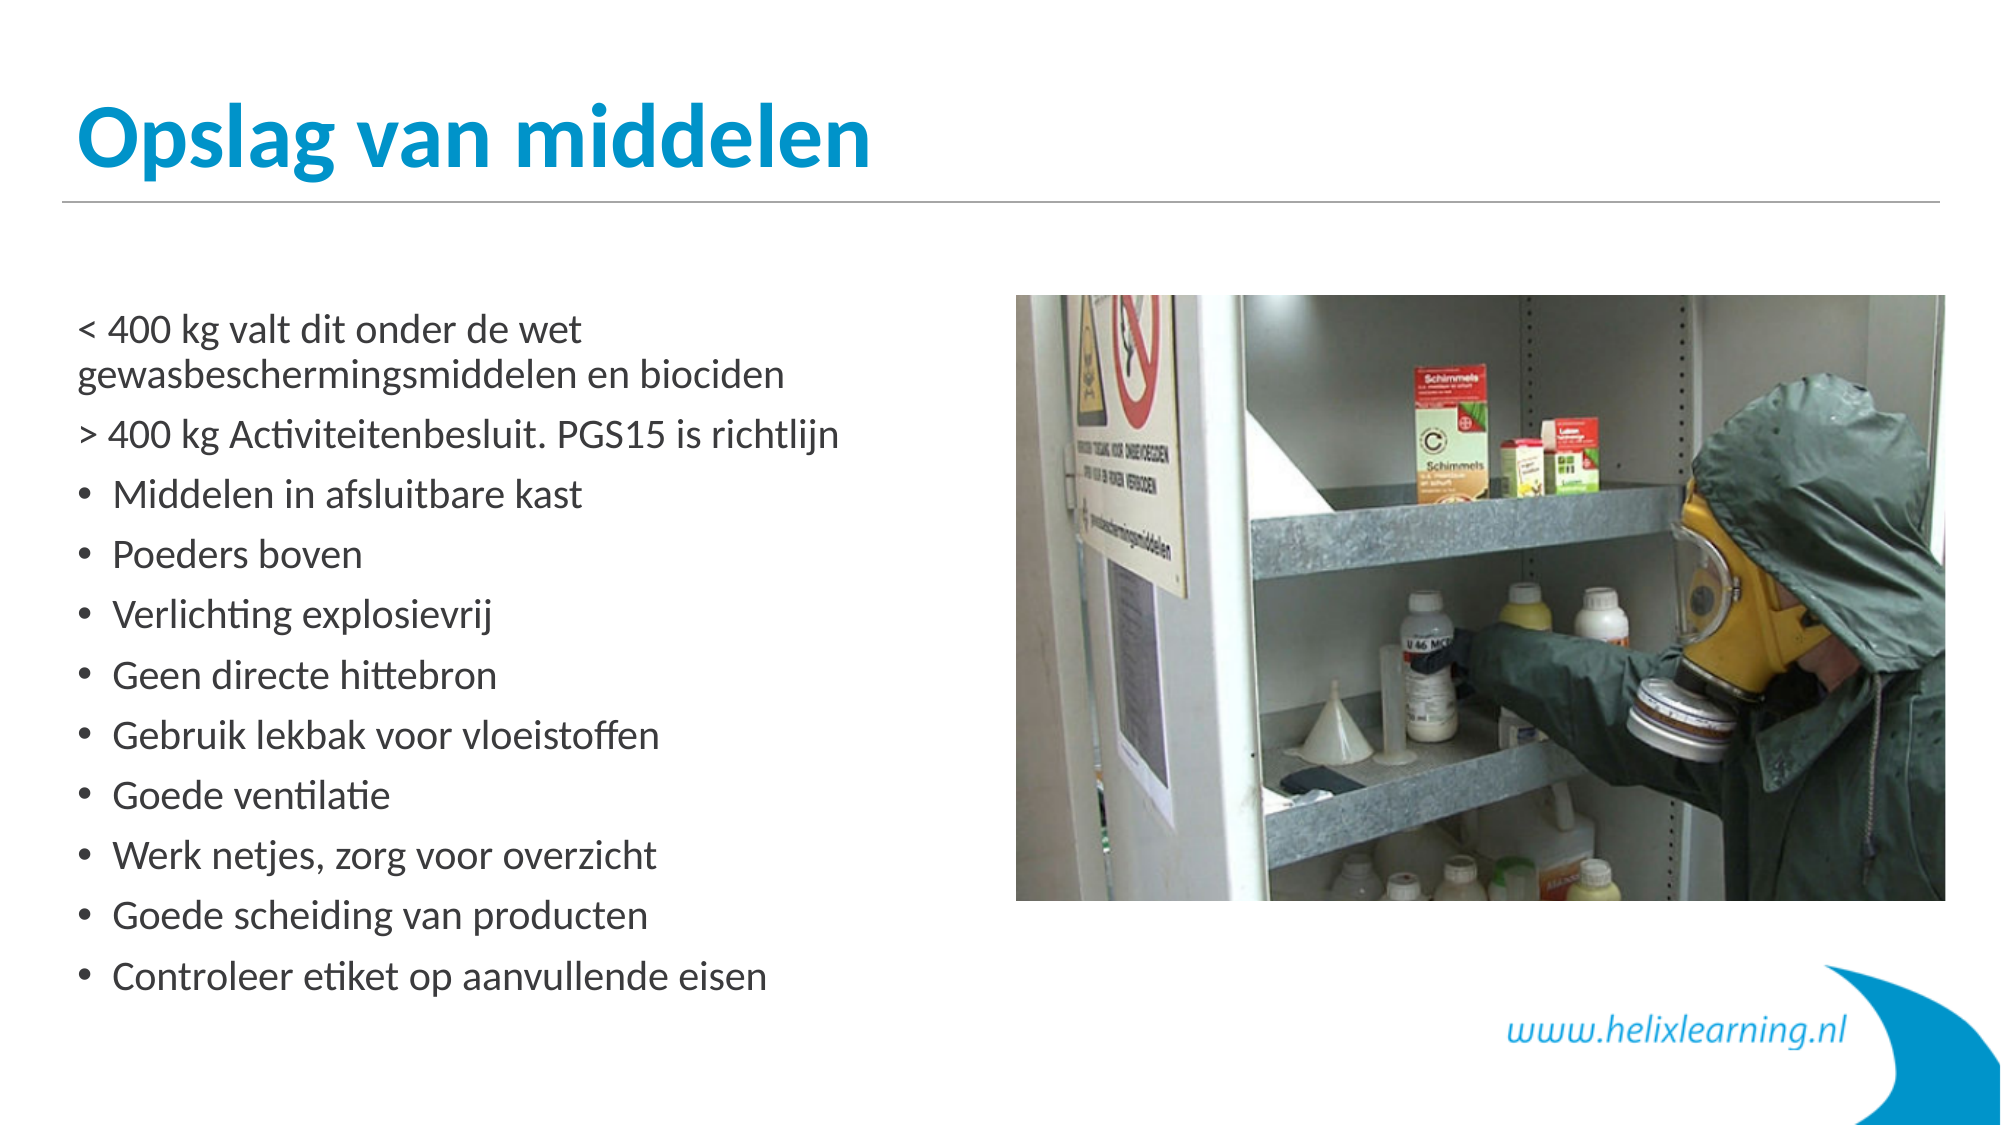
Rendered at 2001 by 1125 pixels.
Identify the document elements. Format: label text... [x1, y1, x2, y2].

list < 400 kg valt dit onder de wet gewasbeschermingsmiddelen en biociden > 400 kg Activiteitenbesluit. PGS15 is richtlijn Middelen in afsluitbare kast Poeders boven Verlichting explosievrij Geen directe hittebron Gebruik lekbak voor vloeistoffen Goede ventilatie Werk netjes, zorg voor overzicht Goede scheiding van producten Controleer etiket op aanvullende eisen [62, 299, 988, 1014]
picture [0, 0, 2001, 1125]
title Opslag van middelen [62, 28, 1940, 247]
